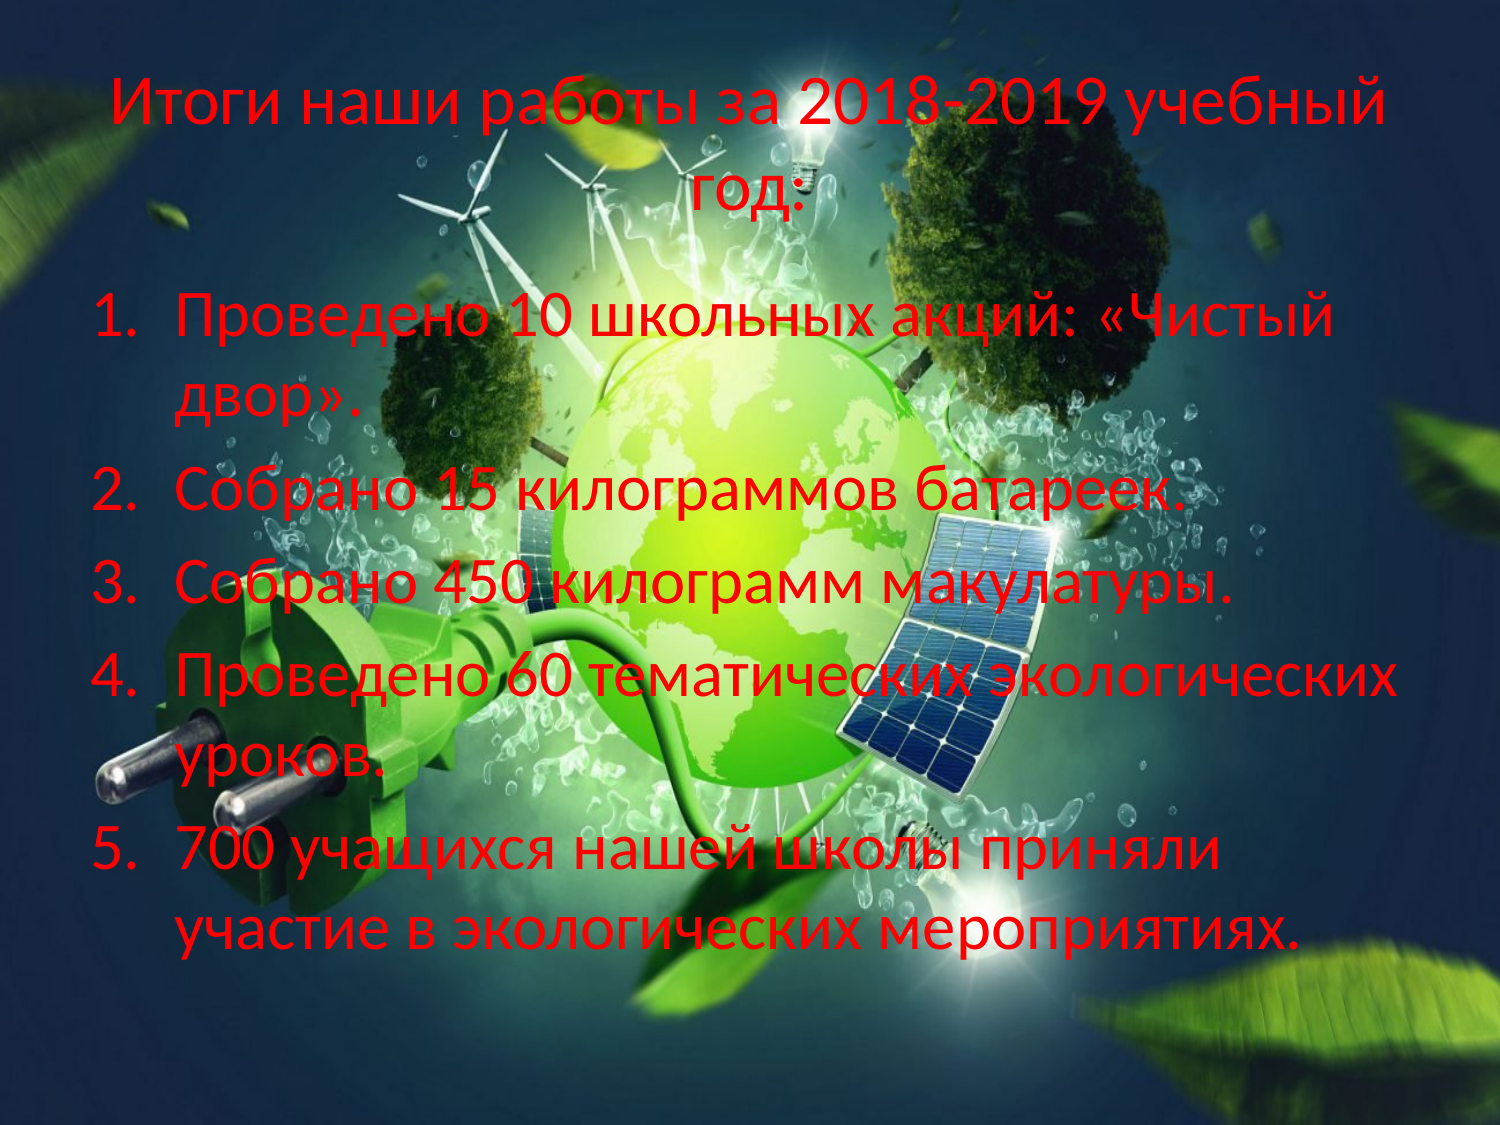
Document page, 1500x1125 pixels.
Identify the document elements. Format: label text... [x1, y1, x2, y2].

list Проведено 10 школьных акций: «Чистый двор». Собрано 15 килограммов батареек. Собрано 450 килограмм макулатуры. Проведено 60 тематических экологических уроков. 700 учащихся нашей школы приняли участие в экологических мероприятиях. [75, 262, 1425, 1005]
picture [0, 0, 1500, 1125]
title Итоги наши работы за 2018-2019 учебный год: [75, 45, 1425, 233]
